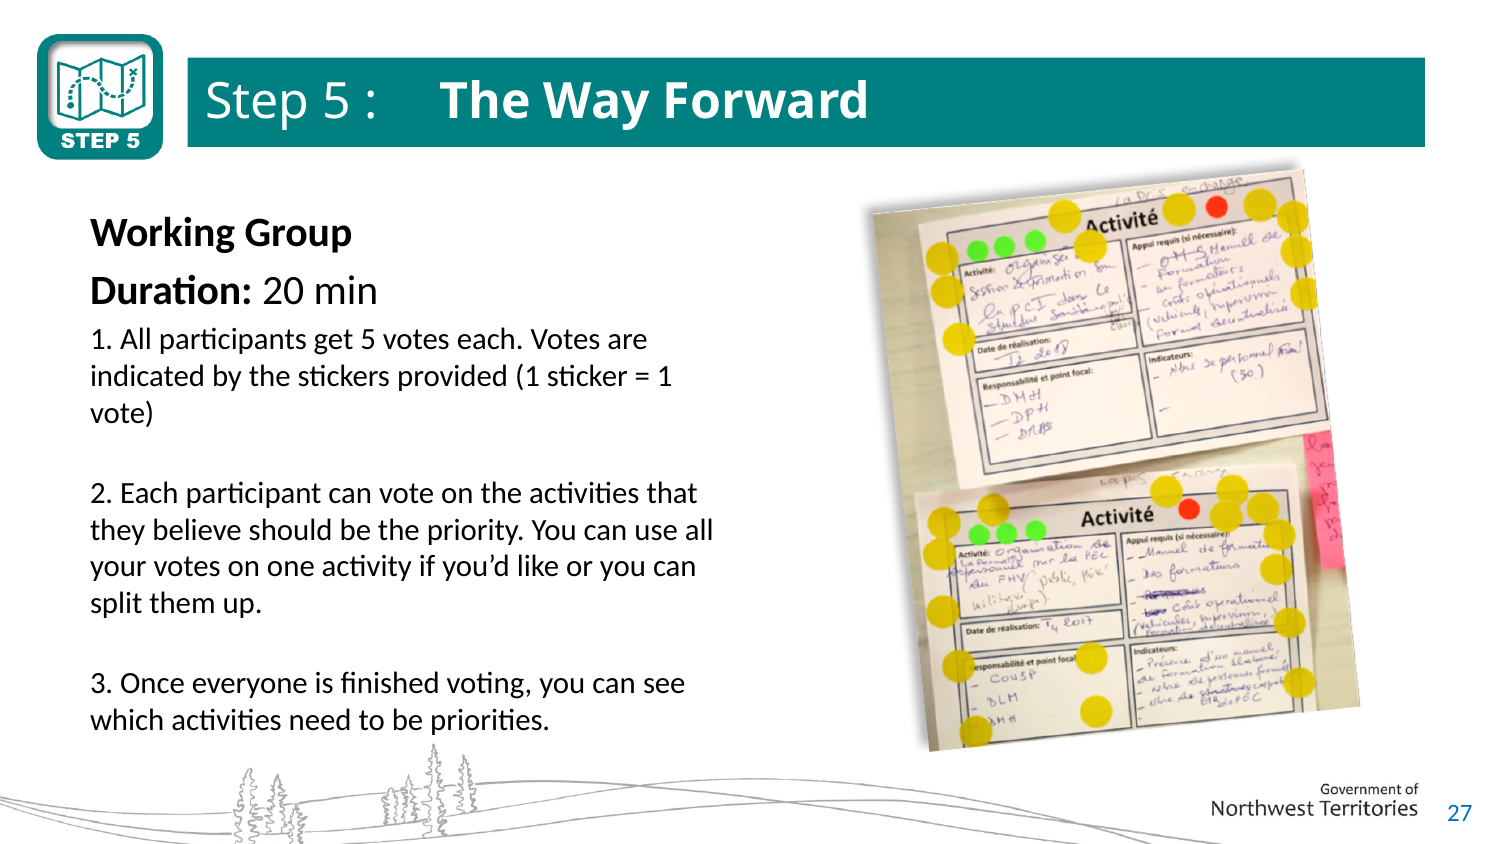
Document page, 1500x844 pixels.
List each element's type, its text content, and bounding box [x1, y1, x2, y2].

list Working Group Duration: 20 min 1. All participants get 5 votes each. Votes are indicated by the stickers provided (1 sticker = 1 vote) 2. Each participant can vote on the activities that they believe should be the priority. You can use all your votes on one activity if you’d like or you can split them up. 3. Once everyone is finished voting, you can see which activities need to be priorities. [75, 196, 750, 747]
picture [0, 170, 1500, 844]
slide_number 27 [1137, 789, 1488, 835]
picture [37, 34, 163, 167]
text_box Step 5 : The Way Forward [187, 57, 1425, 147]
